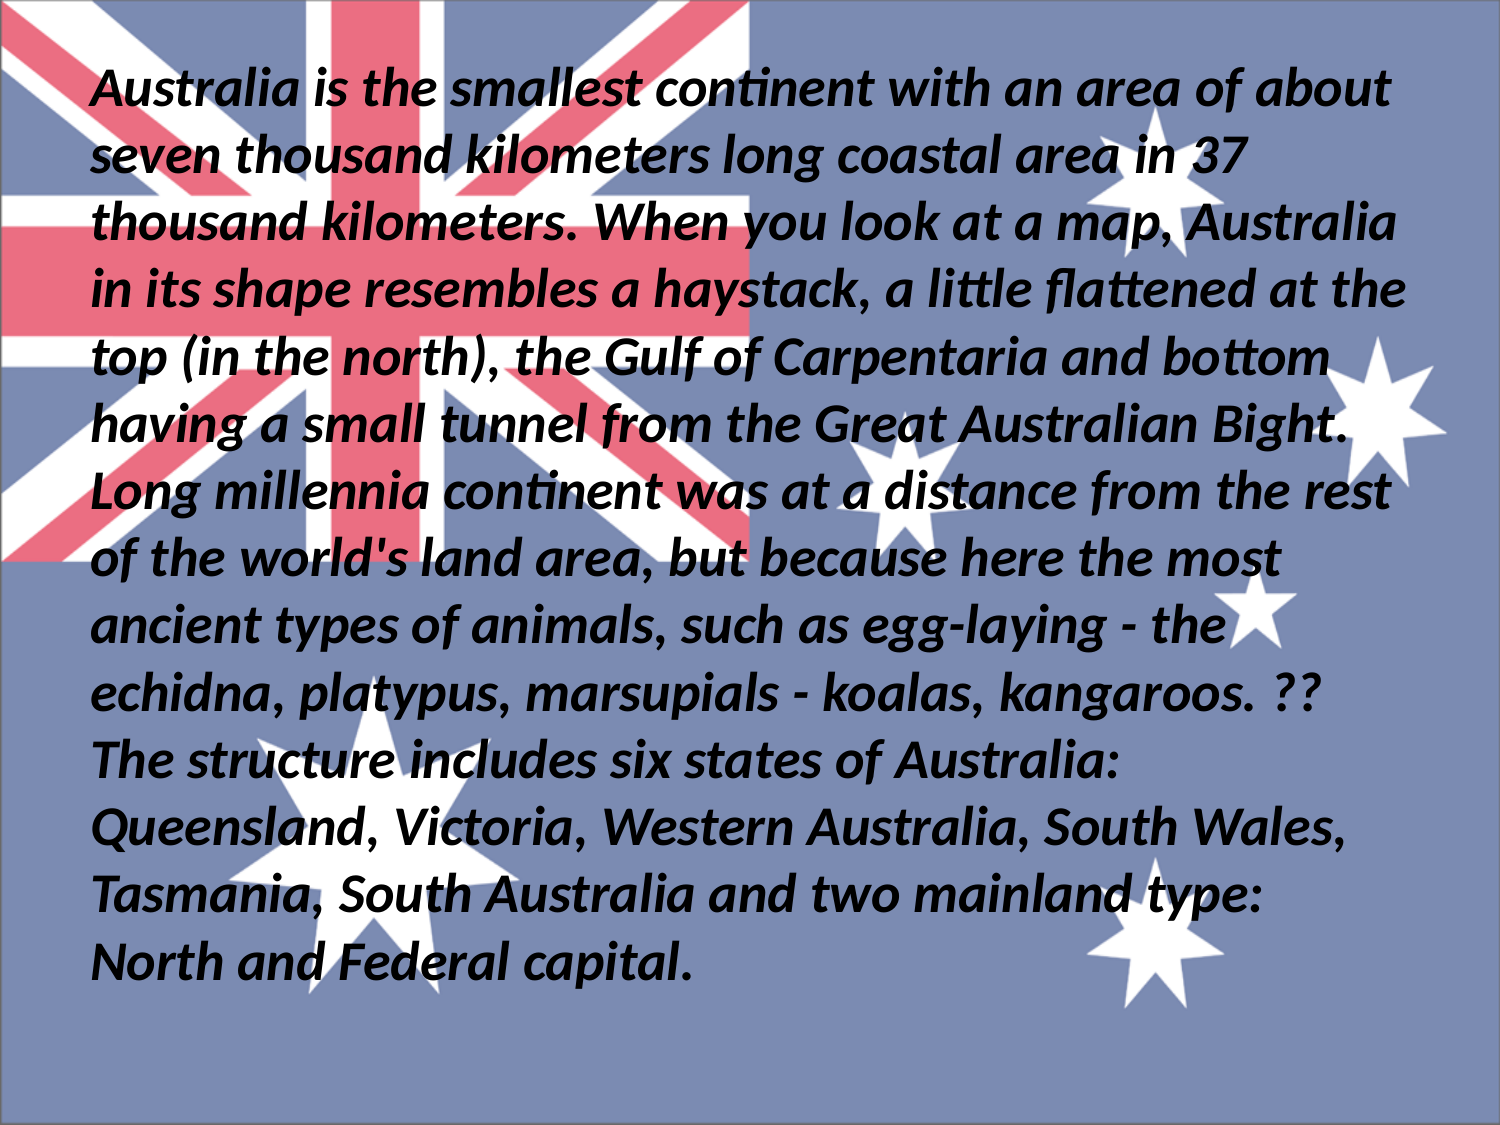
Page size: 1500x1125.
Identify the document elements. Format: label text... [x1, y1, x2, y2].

list Australia is the smallest continent with an area of about seven thousand kilometers long coastal area in 37 thousand kilometers. When you look at a map, Australia in its shape resembles a haystack, a little flattened at the top (in the north), the Gulf of Carpentaria and bottom having a small tunnel from the Great Australian Bight. Long millennia continent was at a distance from the rest of the world's land area, but because here the most ancient types of animals, such as egg-laying - the echidna, platypus, marsupials - koalas, kangaroos. ?? The structure includes six states of Australia: Queensland, Victoria, Western Australia, South Wales, Tasmania, South Australia and two mainland type: North and Federal capital. [75, 42, 1425, 1005]
